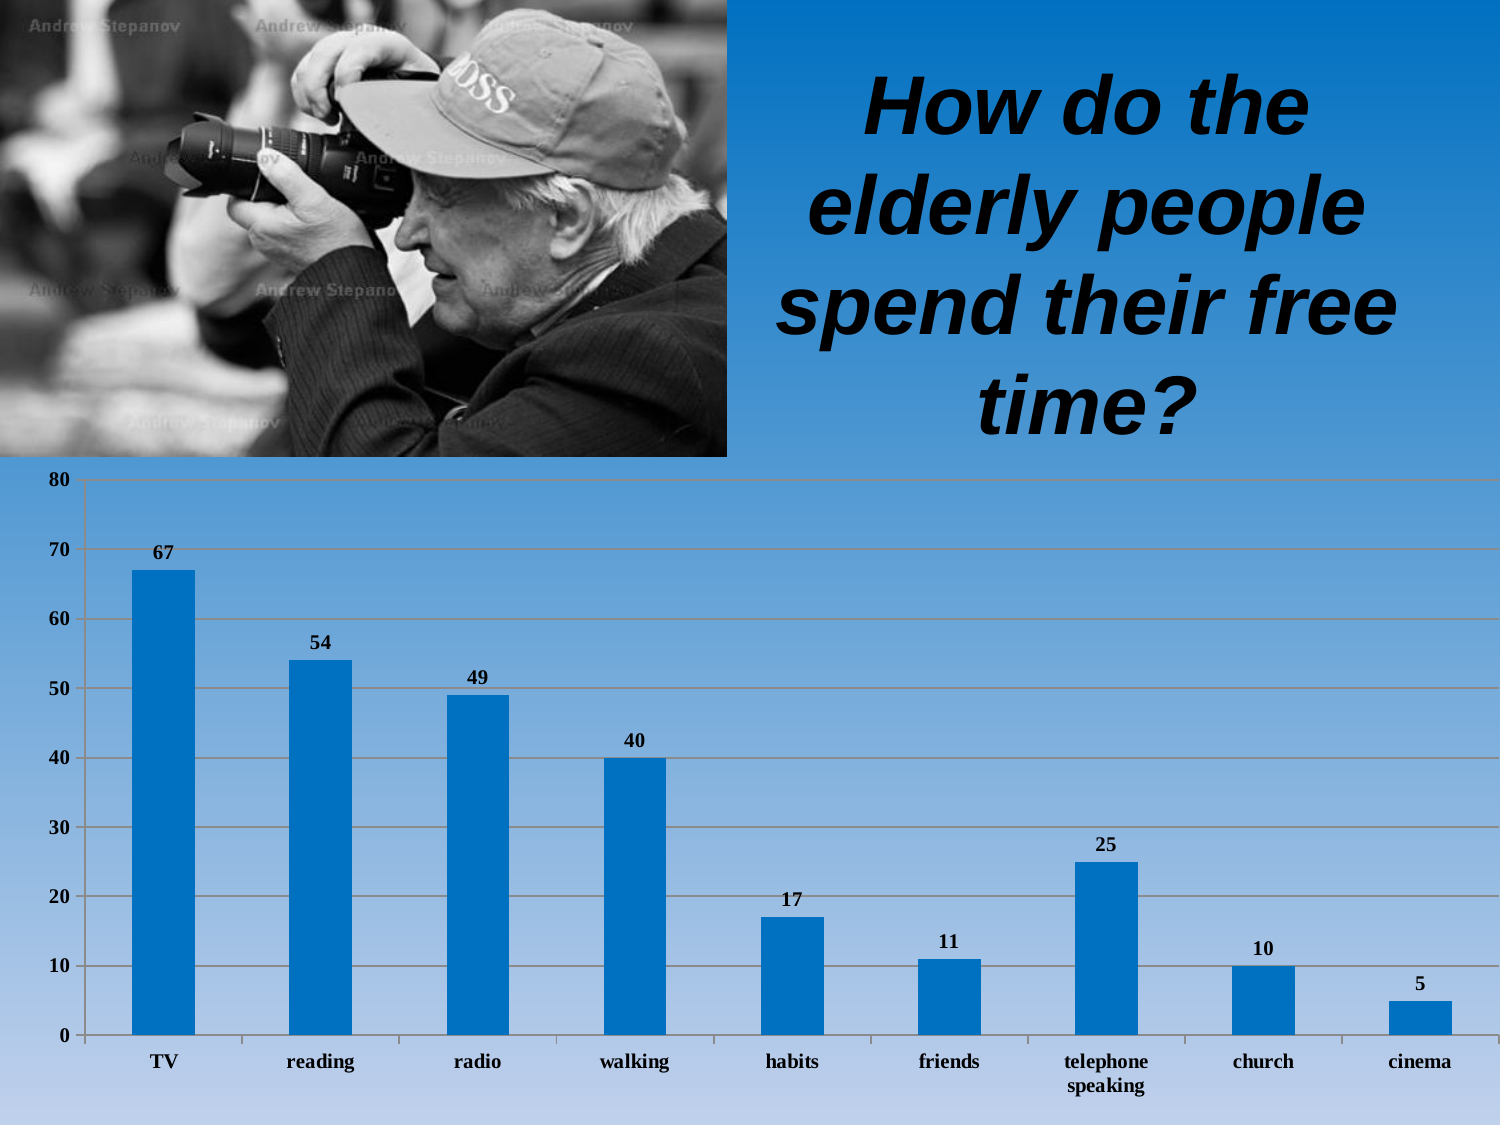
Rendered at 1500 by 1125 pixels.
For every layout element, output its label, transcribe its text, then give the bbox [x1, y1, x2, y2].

chart [0, 0, 727, 450]
title How do the elderly people spend their free time? [750, 45, 1425, 447]
chart [0, 456, 1500, 1125]
